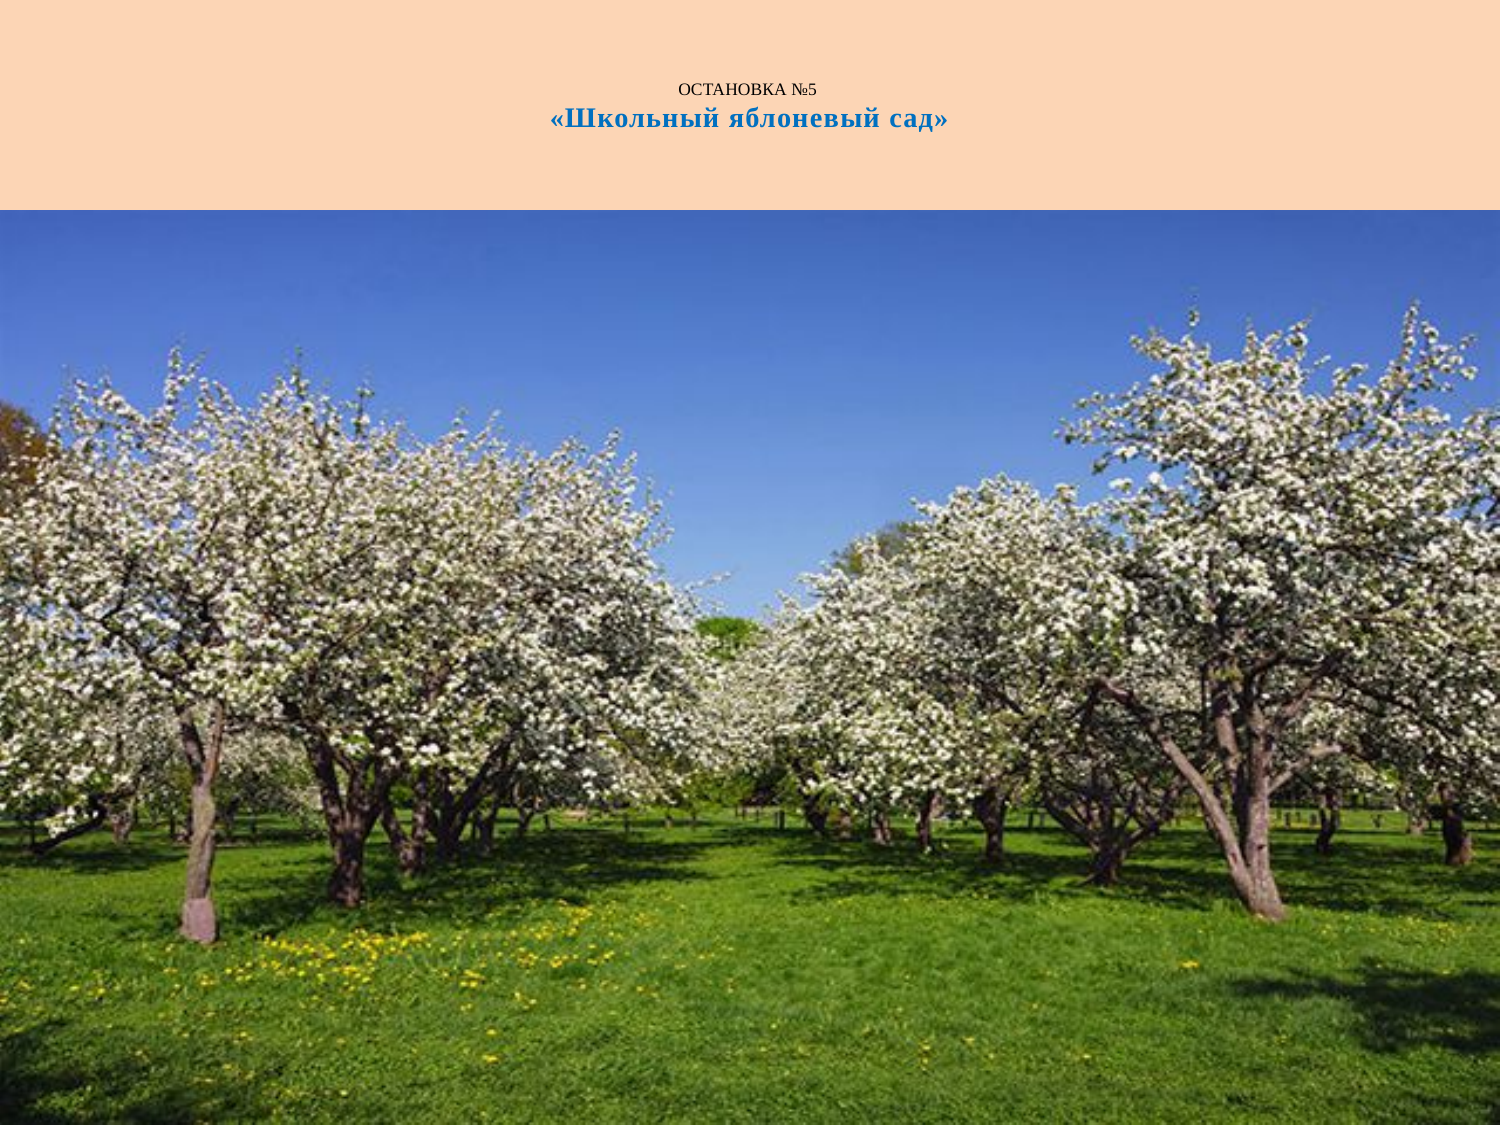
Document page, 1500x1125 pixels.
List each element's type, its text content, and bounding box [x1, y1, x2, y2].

title ОСТАНОВКА №5 «Школьный яблоневый сад» [0, 0, 1500, 210]
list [0, 210, 1500, 1125]
